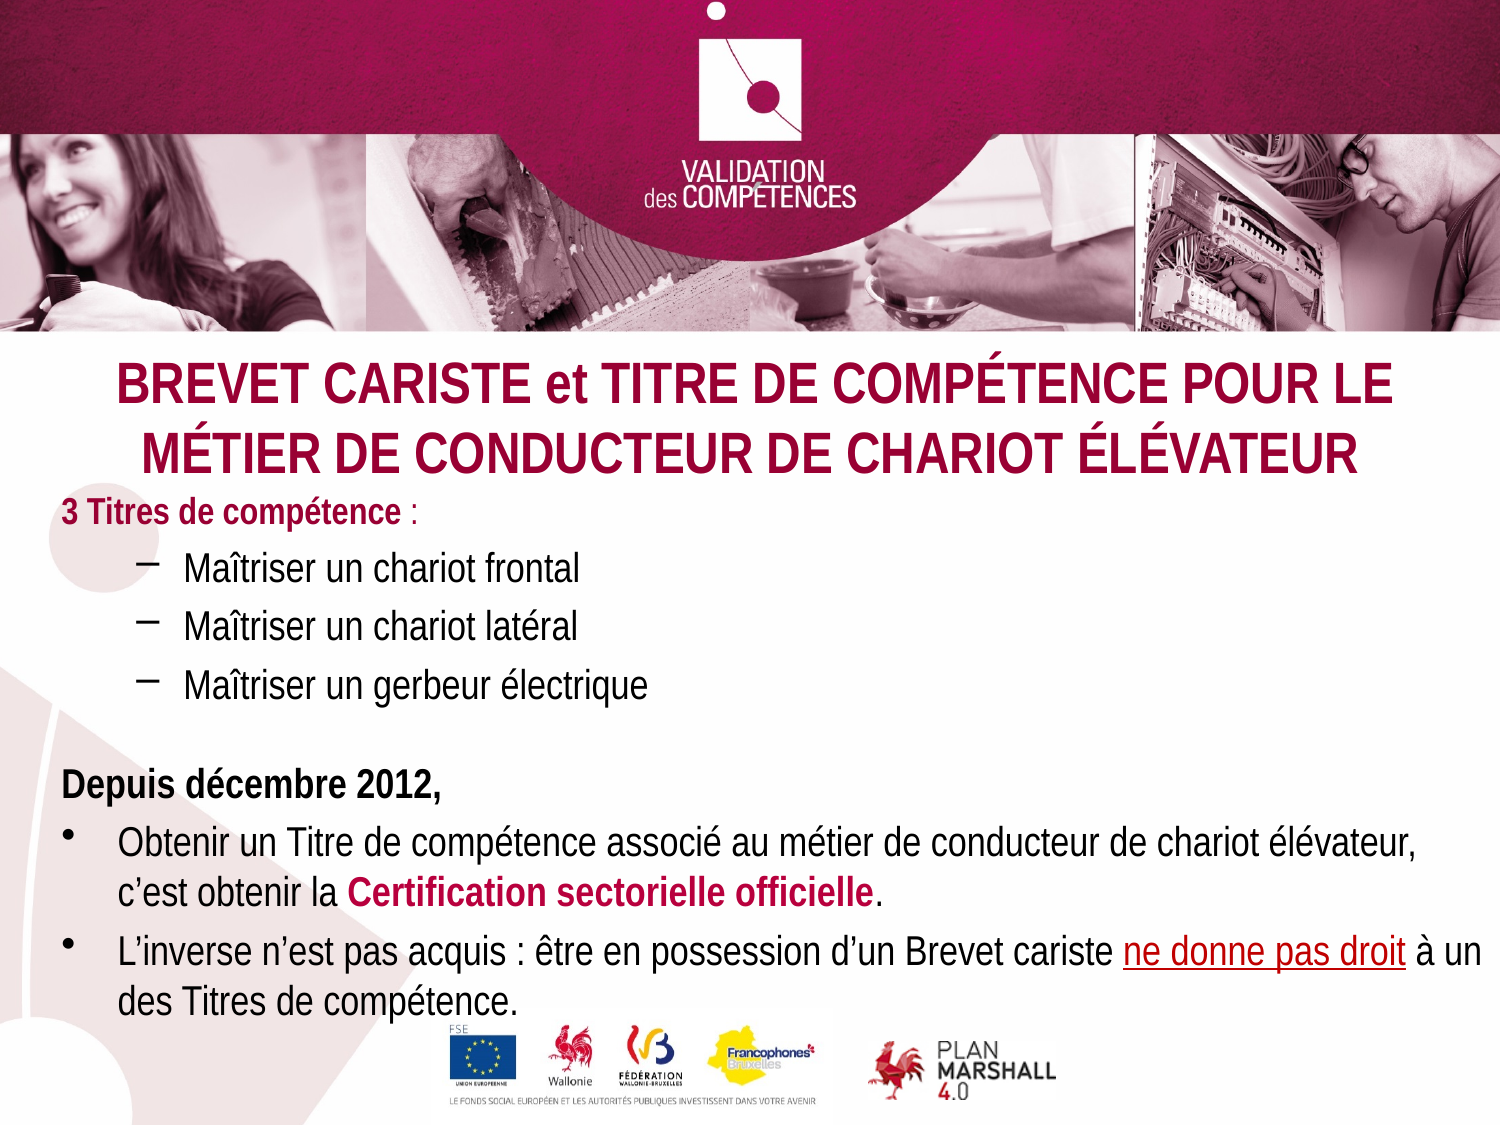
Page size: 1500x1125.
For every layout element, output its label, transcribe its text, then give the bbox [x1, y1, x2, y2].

text_box 3 Titres de compétence : Maîtriser un chariot frontal Maîtriser un chariot latéral Maîtriser un gerbeur électrique Depuis décembre 2012, Obtenir un Titre de compétence associé au métier de conducteur de chariot élévateur, c’est obtenir la Certification sectorielle officielle. L’inverse n’est pas acquis : être en possession d’un Brevet cariste ne donne pas droit à un des Titres de compétence. [46, 479, 1500, 1105]
text_box brevet cariste et Titre de compétence pour le métier de conducteur de chariot élévateur [46, 338, 1465, 469]
picture [0, 0, 1500, 1125]
